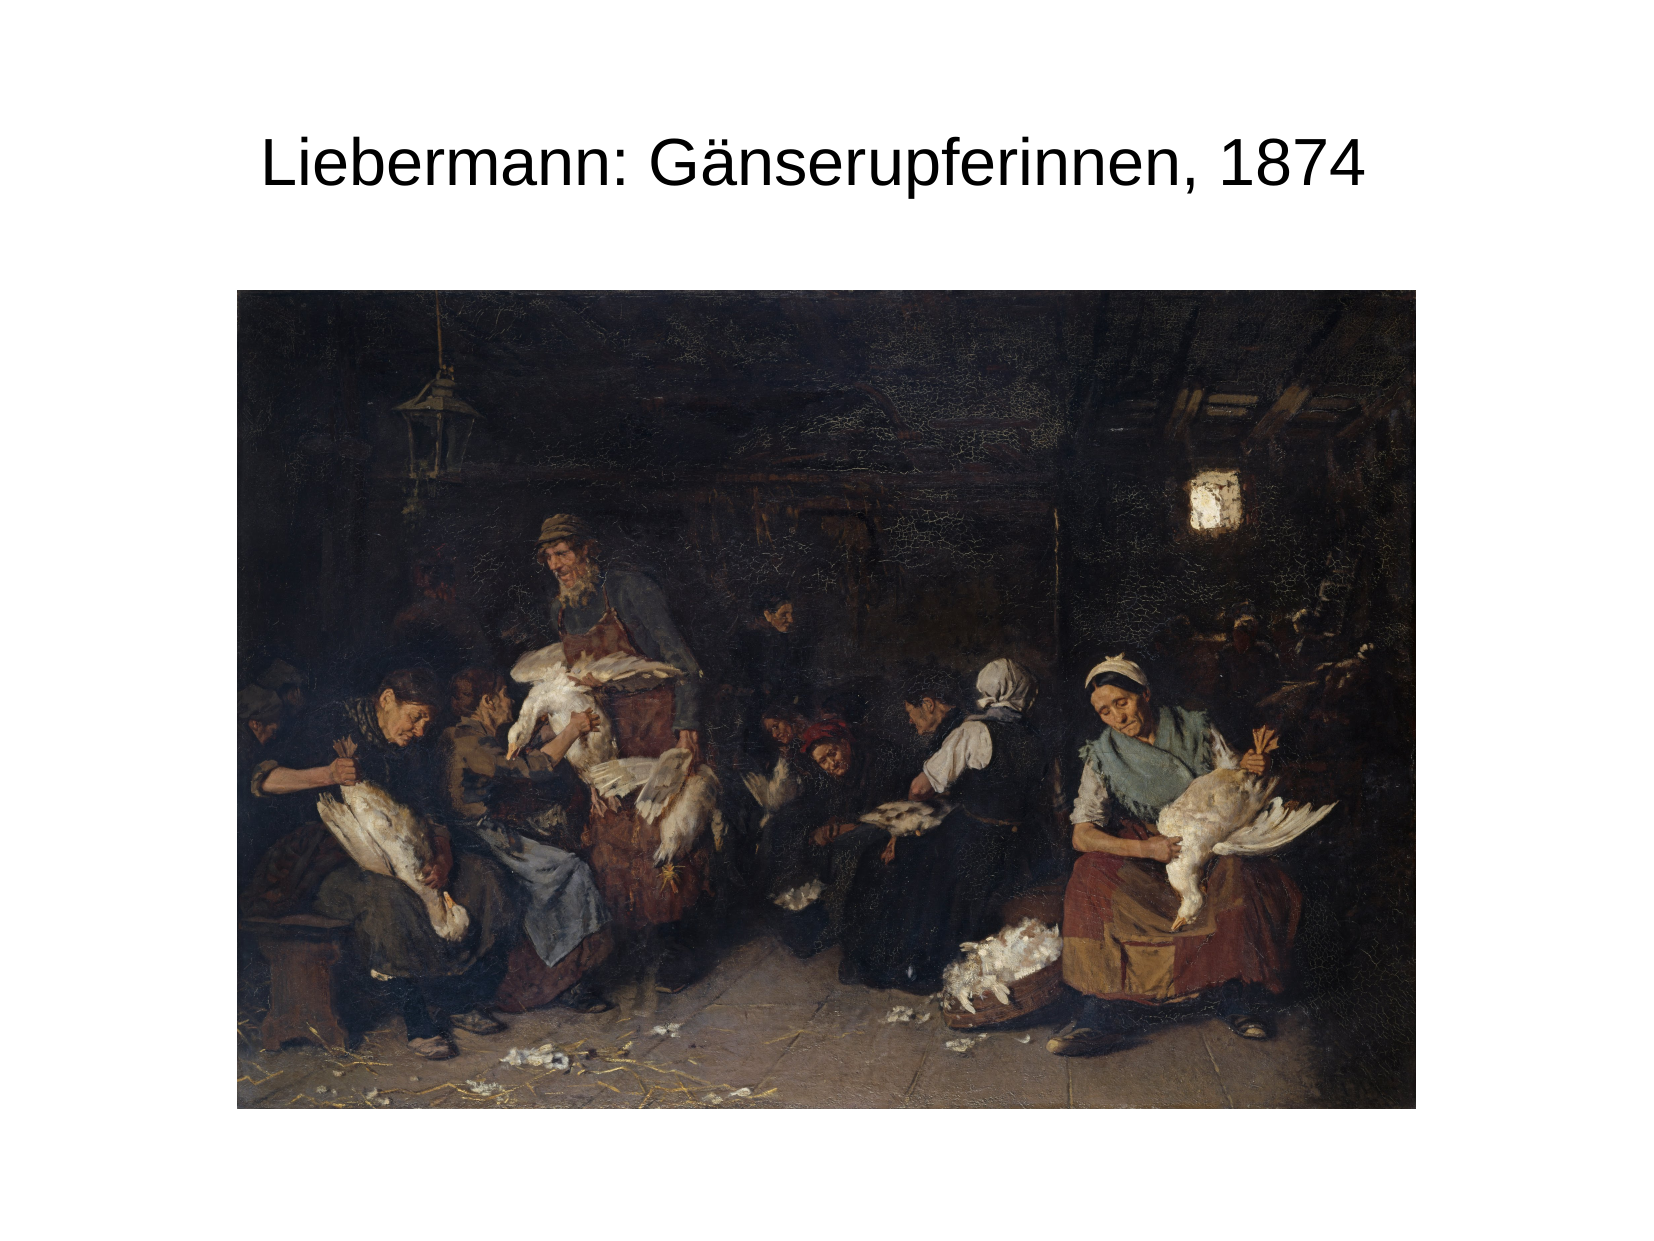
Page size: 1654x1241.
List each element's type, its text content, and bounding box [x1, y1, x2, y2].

picture [237, 289, 1416, 1109]
title Liebermann: Gänserupferinnen, 1874 [82, 49, 1571, 257]
